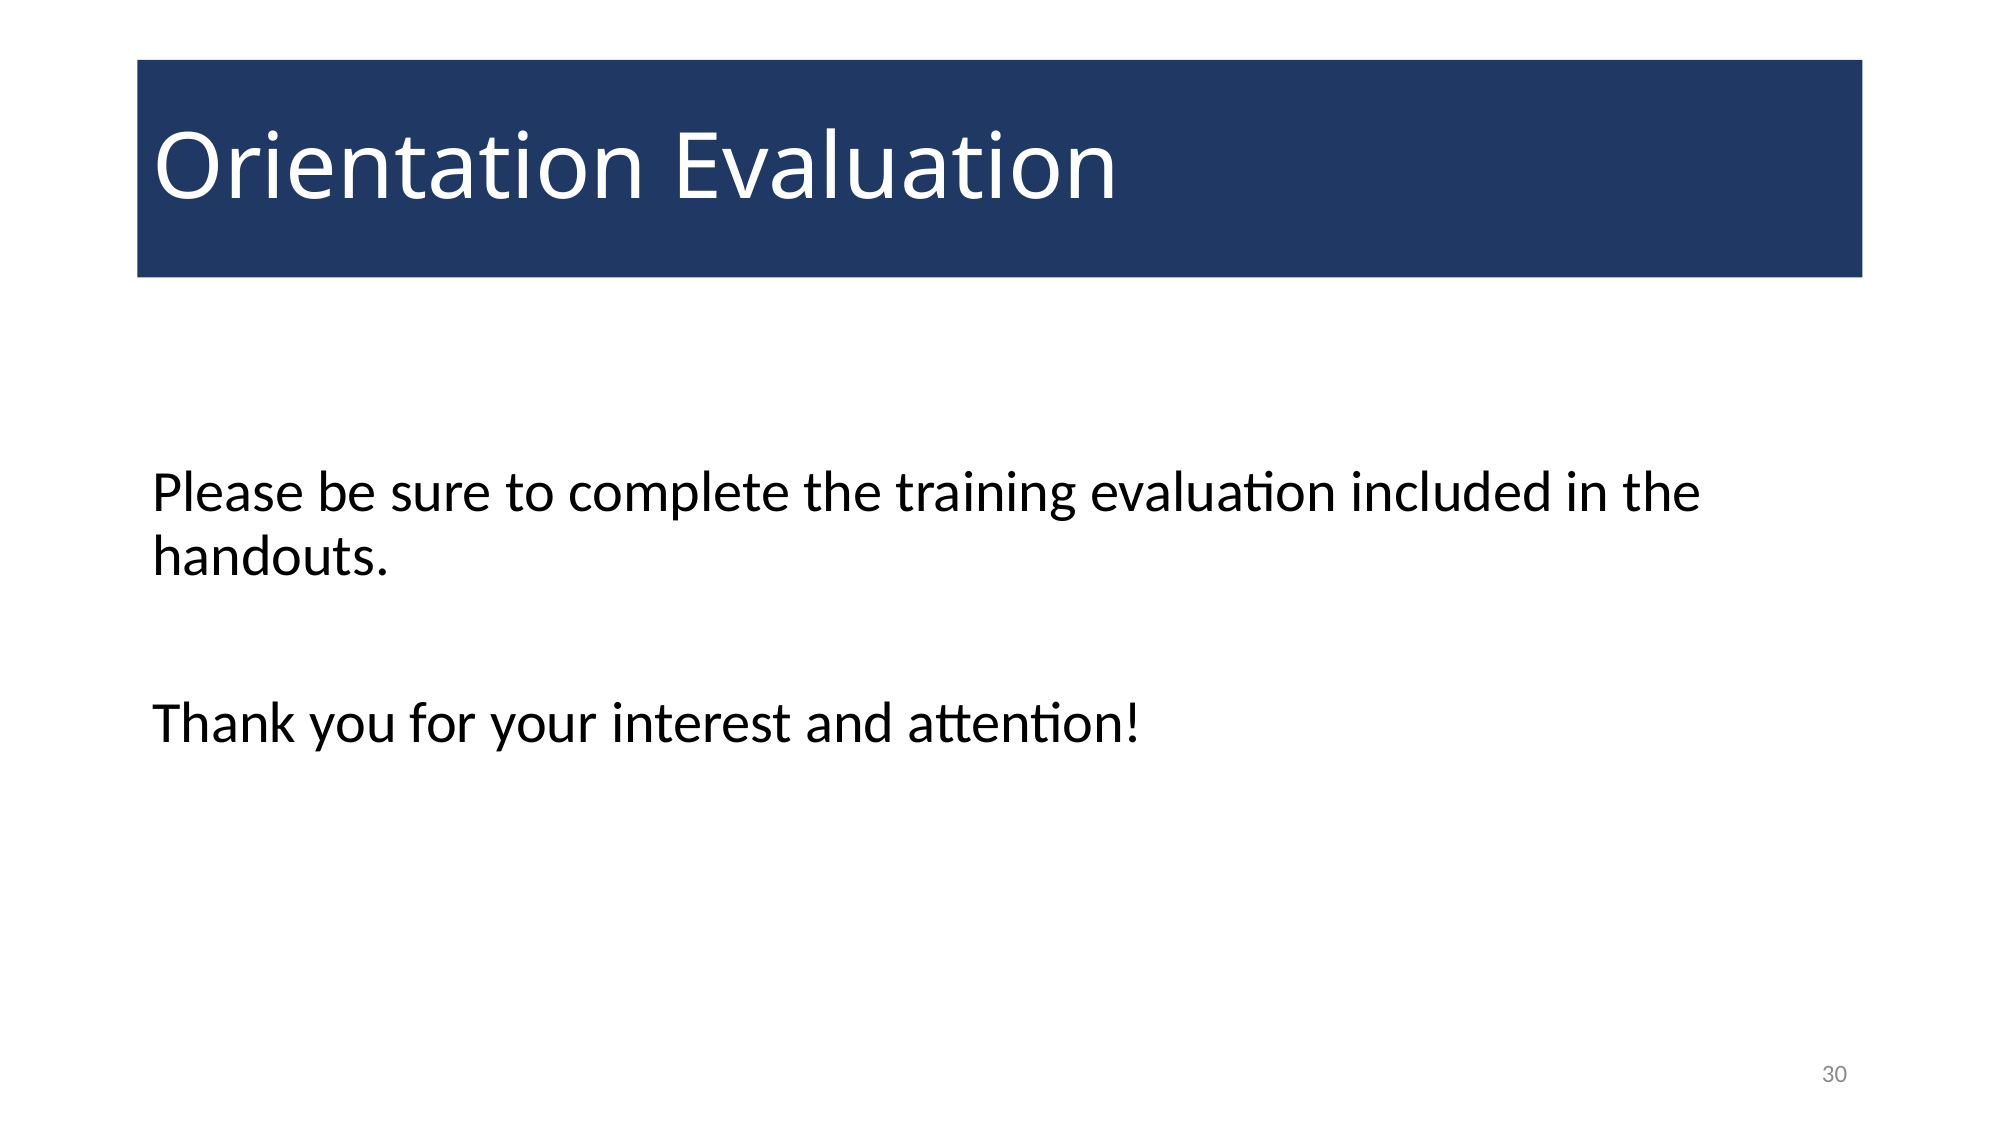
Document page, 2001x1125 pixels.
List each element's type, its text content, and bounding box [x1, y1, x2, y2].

list Please be sure to complete the training evaluation included in the handouts. Thank you for your interest and attention! [137, 454, 1863, 1014]
title Orientation Evaluation [137, 59, 1863, 278]
slide_number 30 [1412, 1042, 1863, 1103]
